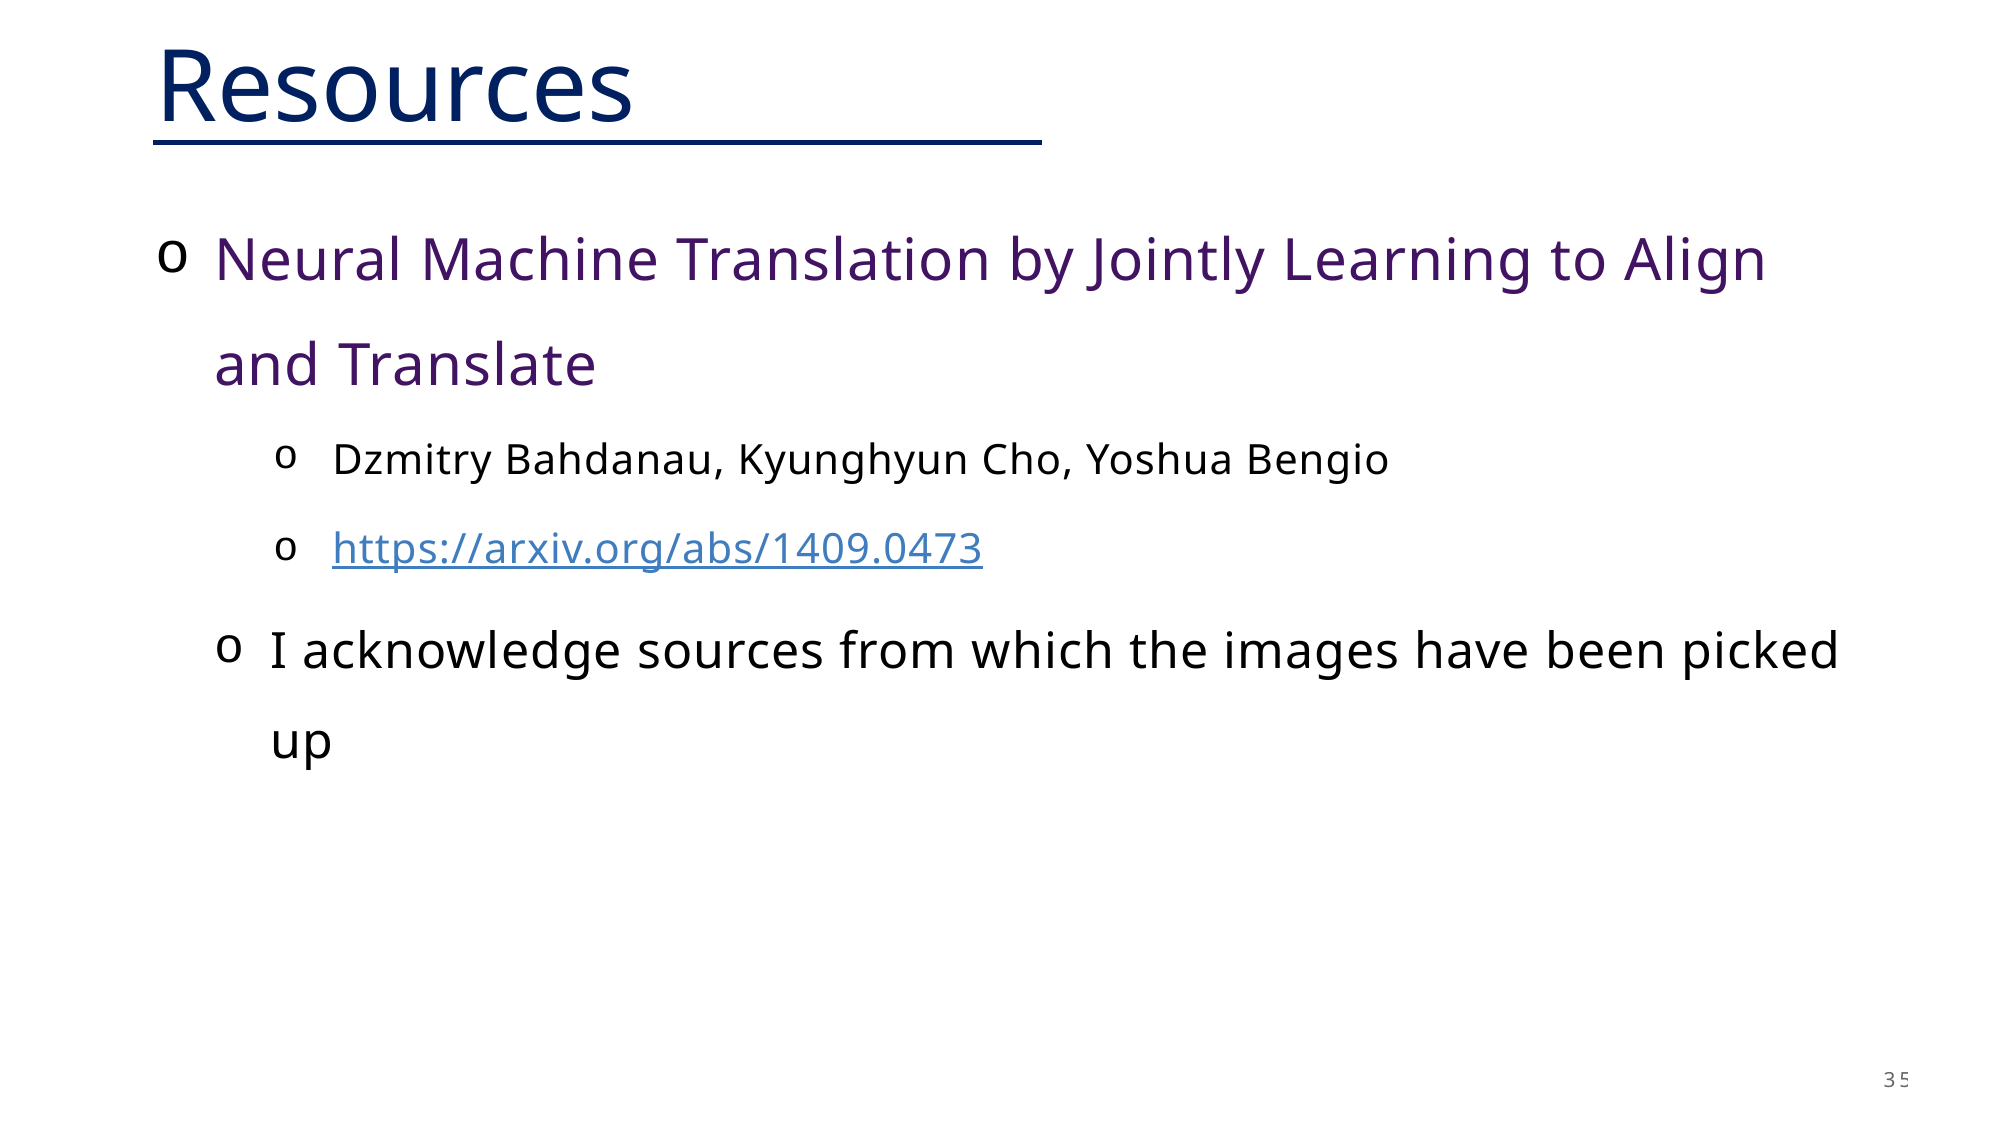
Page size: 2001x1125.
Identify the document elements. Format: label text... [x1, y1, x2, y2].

list Neural Machine Translation by Jointly Learning to Align and Translate Dzmitry Bahdanau, Kyunghyun Cho, Yoshua Bengio https://arxiv.org/abs/1409.0473 I acknowledge sources from which the images have been picked up [140, 179, 1871, 1030]
slide_number 35 [1637, 1042, 1927, 1119]
title Resources [140, 0, 1871, 149]
